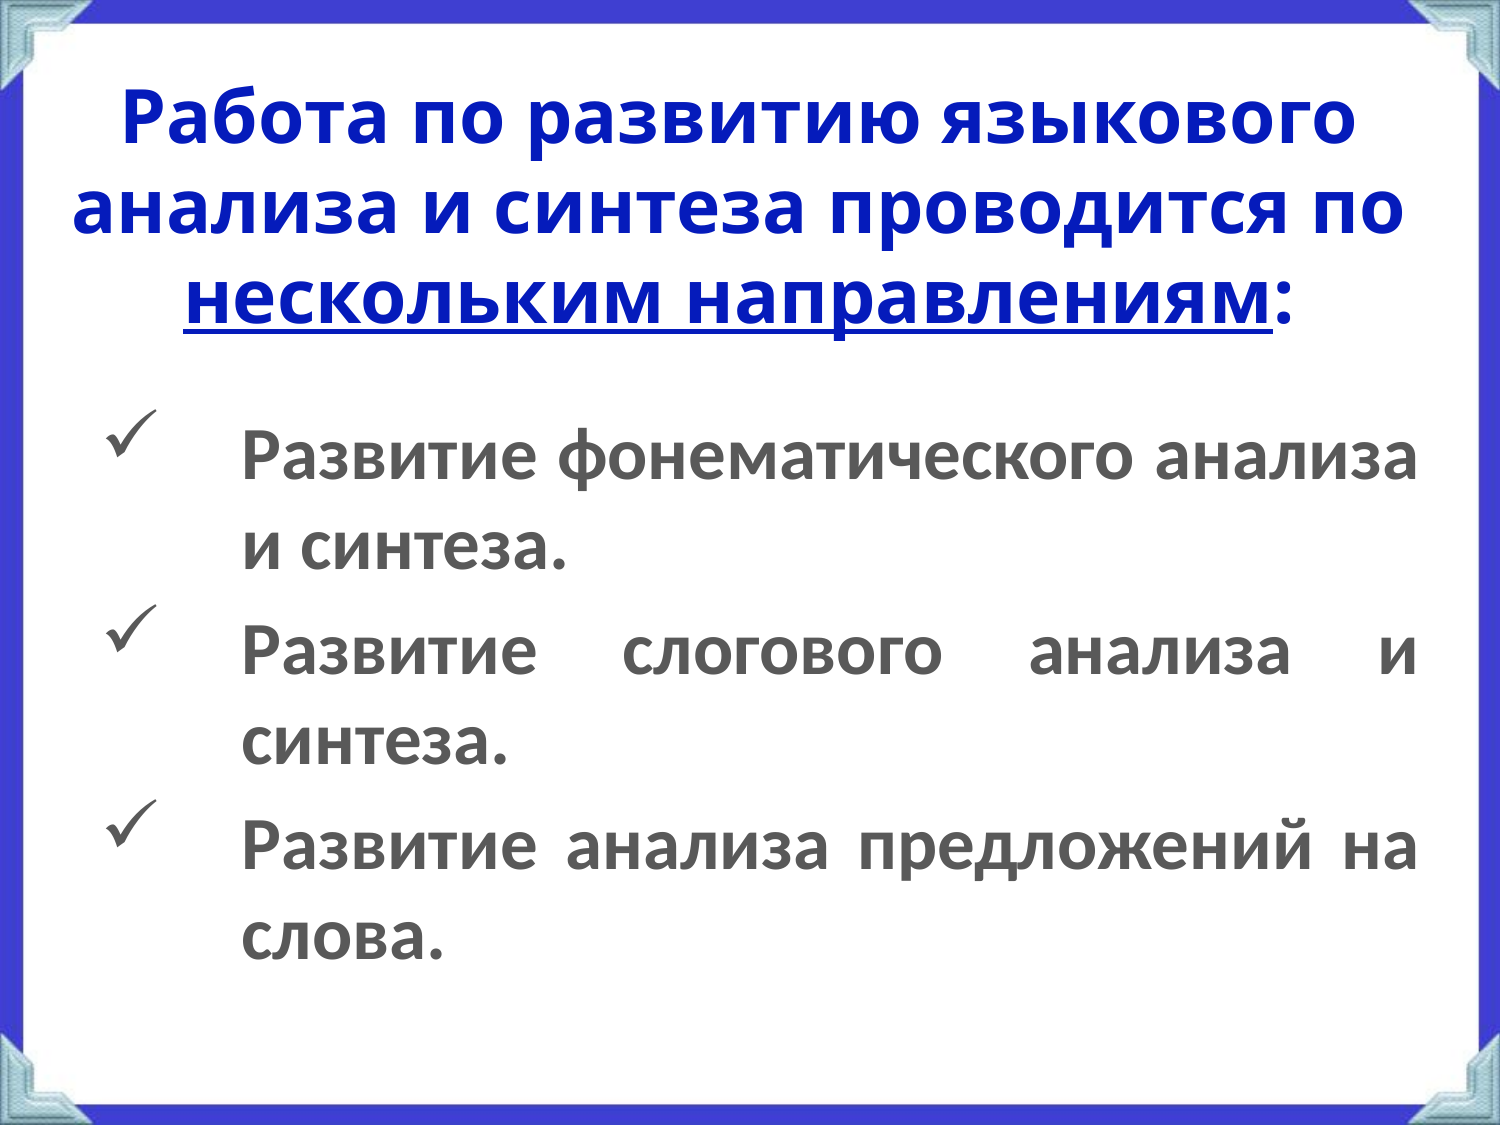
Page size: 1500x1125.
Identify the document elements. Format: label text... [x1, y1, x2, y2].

list Развитие фонематического анализа и синтеза. Развитие слогового анализа и синтеза. Развитие анализа предложений на слова. [29, 397, 1436, 1005]
picture [0, 0, 1500, 1125]
title Работа по развитию языкового анализа и синтеза проводится по нескольким направлениям: [53, 45, 1425, 362]
